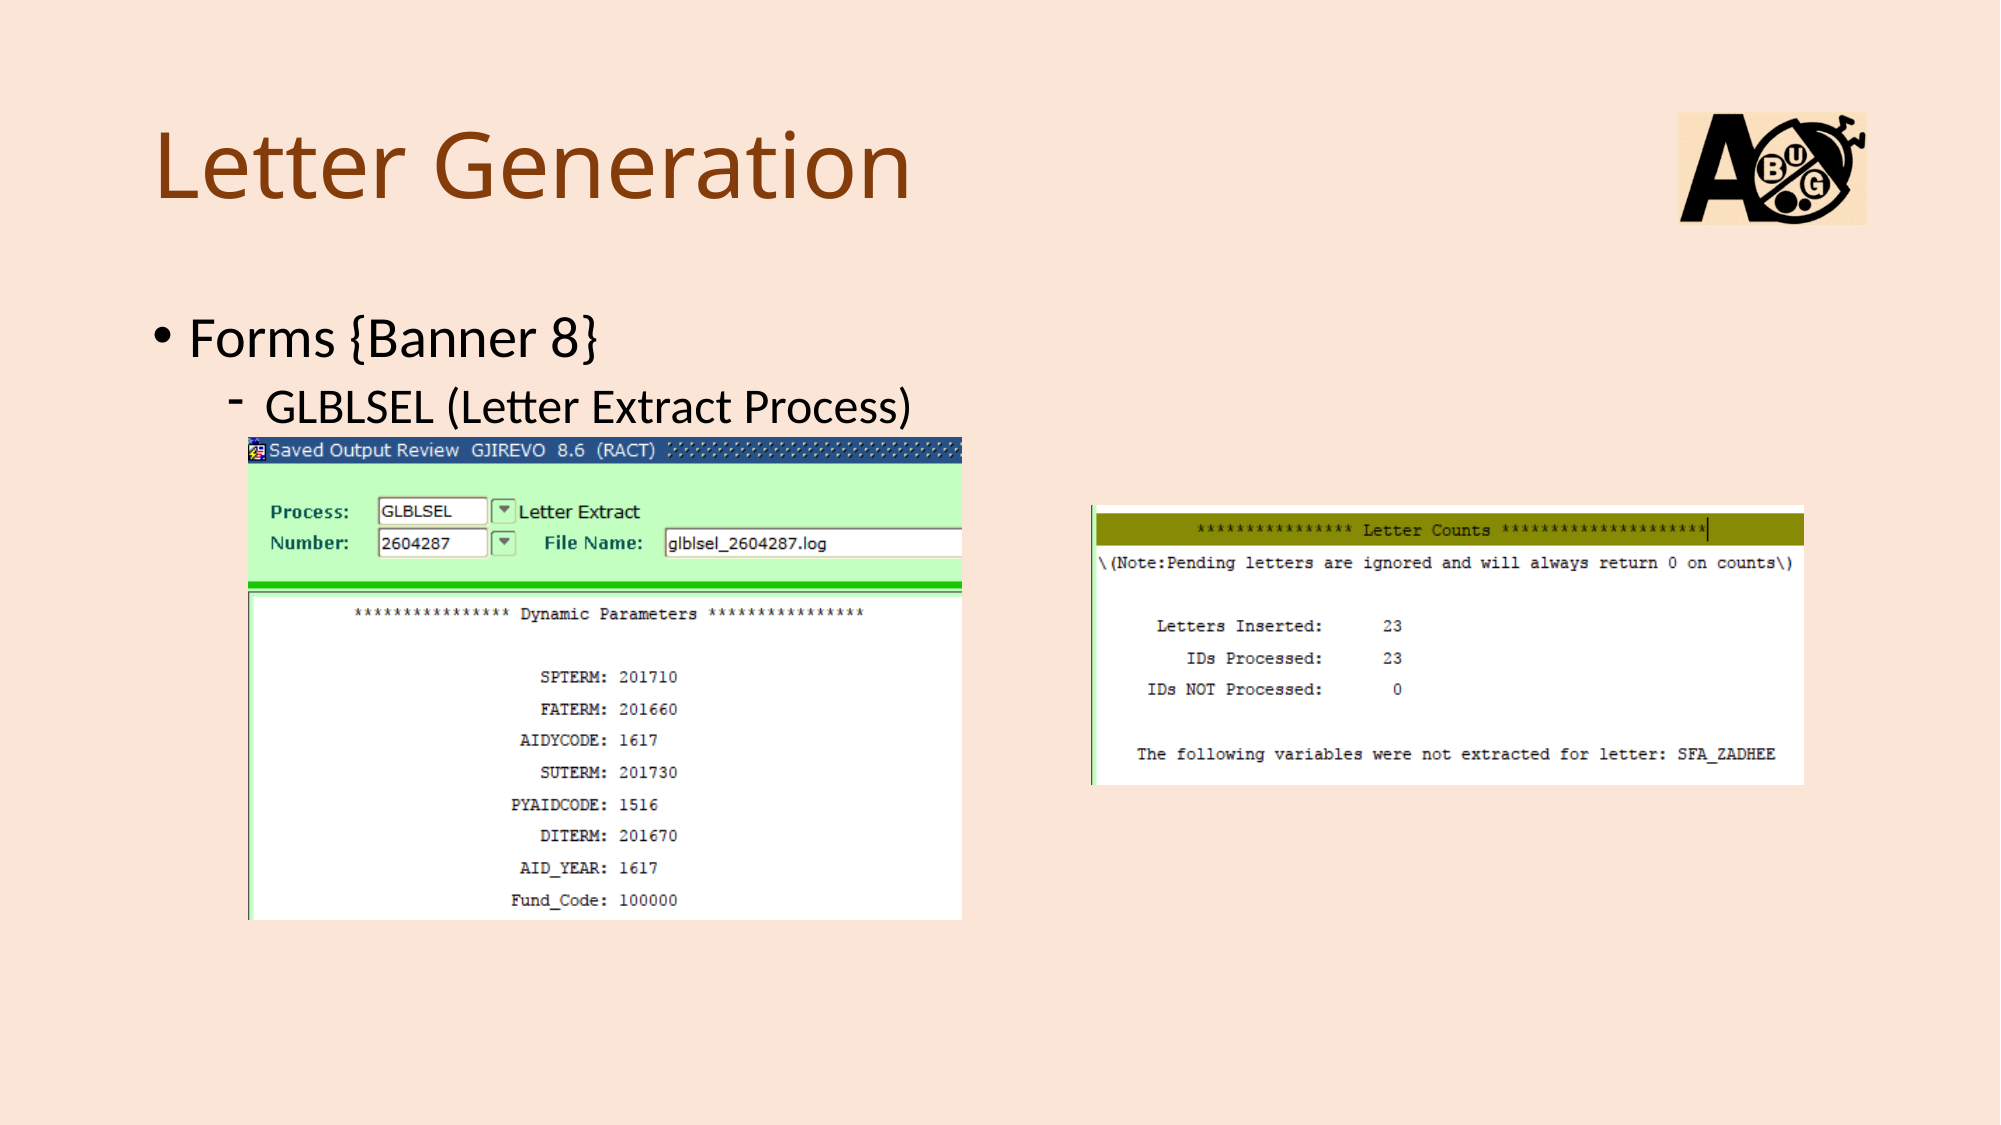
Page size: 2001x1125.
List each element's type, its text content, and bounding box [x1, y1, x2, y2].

picture [248, 437, 962, 920]
picture [1678, 112, 1867, 225]
picture [1091, 505, 1804, 785]
list Forms {Banner 8} GLBLSEL (Letter Extract Process) [137, 299, 1863, 1014]
title Letter Generation [137, 59, 1863, 278]
